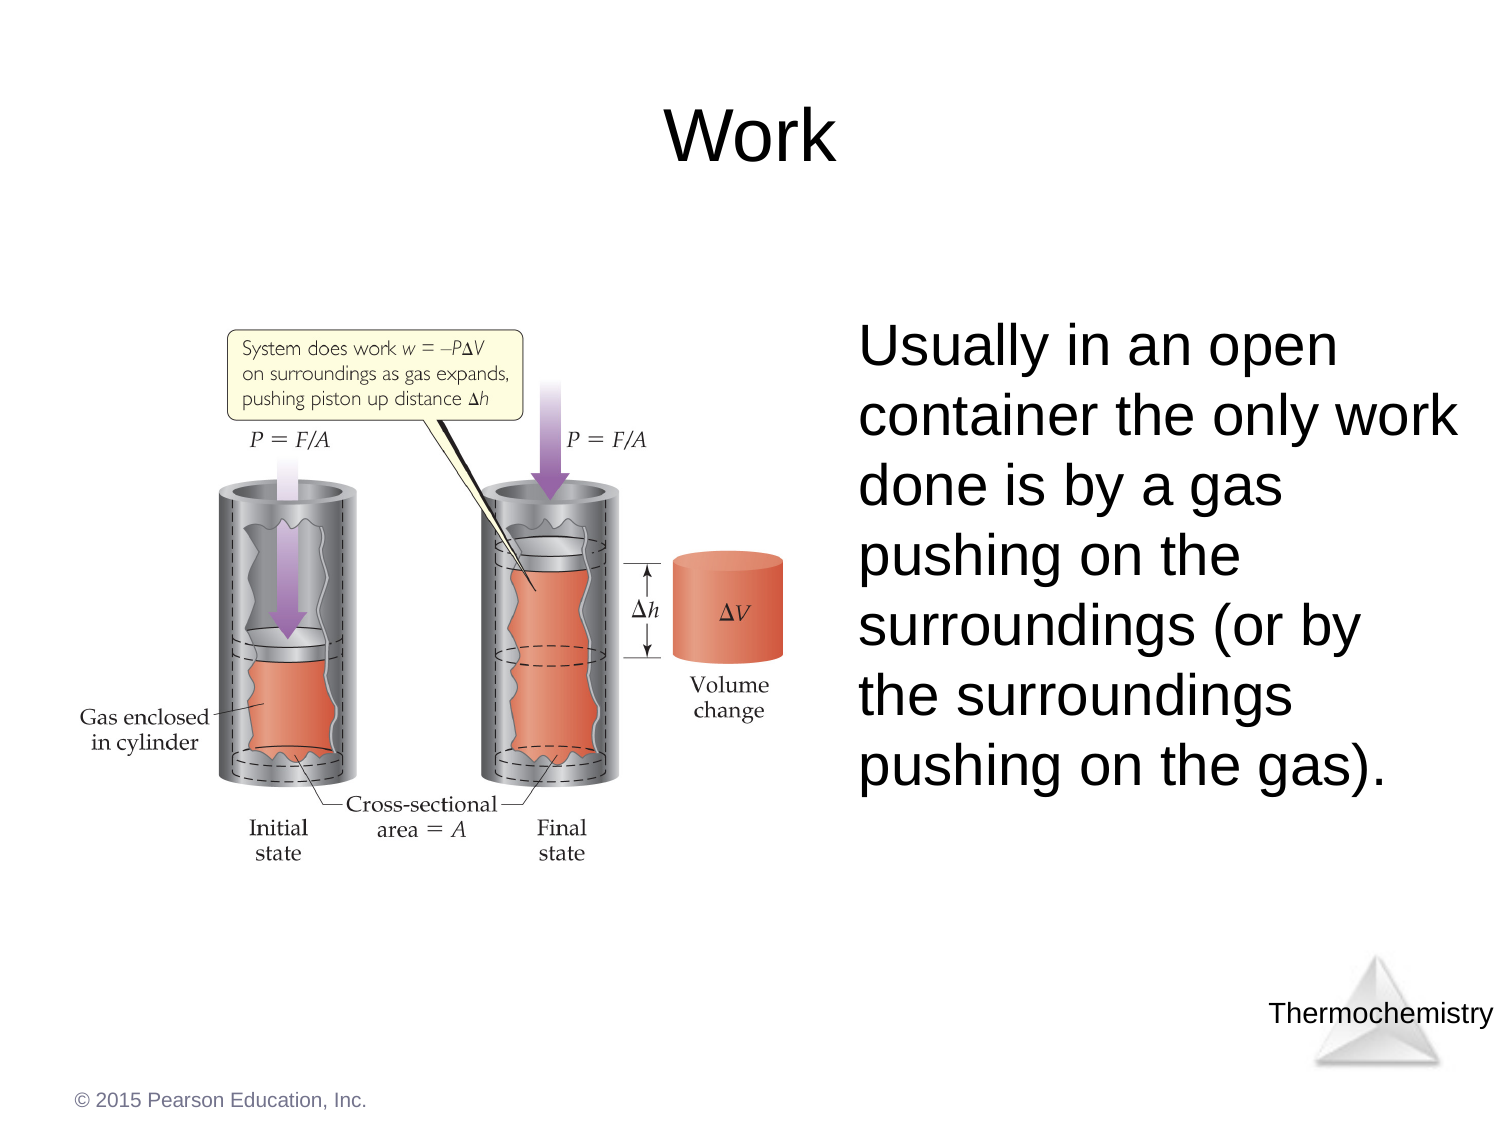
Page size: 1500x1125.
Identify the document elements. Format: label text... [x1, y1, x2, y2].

list Usually in an open container the only work done is by a gas pushing on the surroundings (or by the surroundings pushing on the gas). [787, 299, 1476, 1051]
picture [74, 324, 788, 863]
picture [1275, 1010, 1478, 1109]
title Work [0, 37, 1500, 226]
